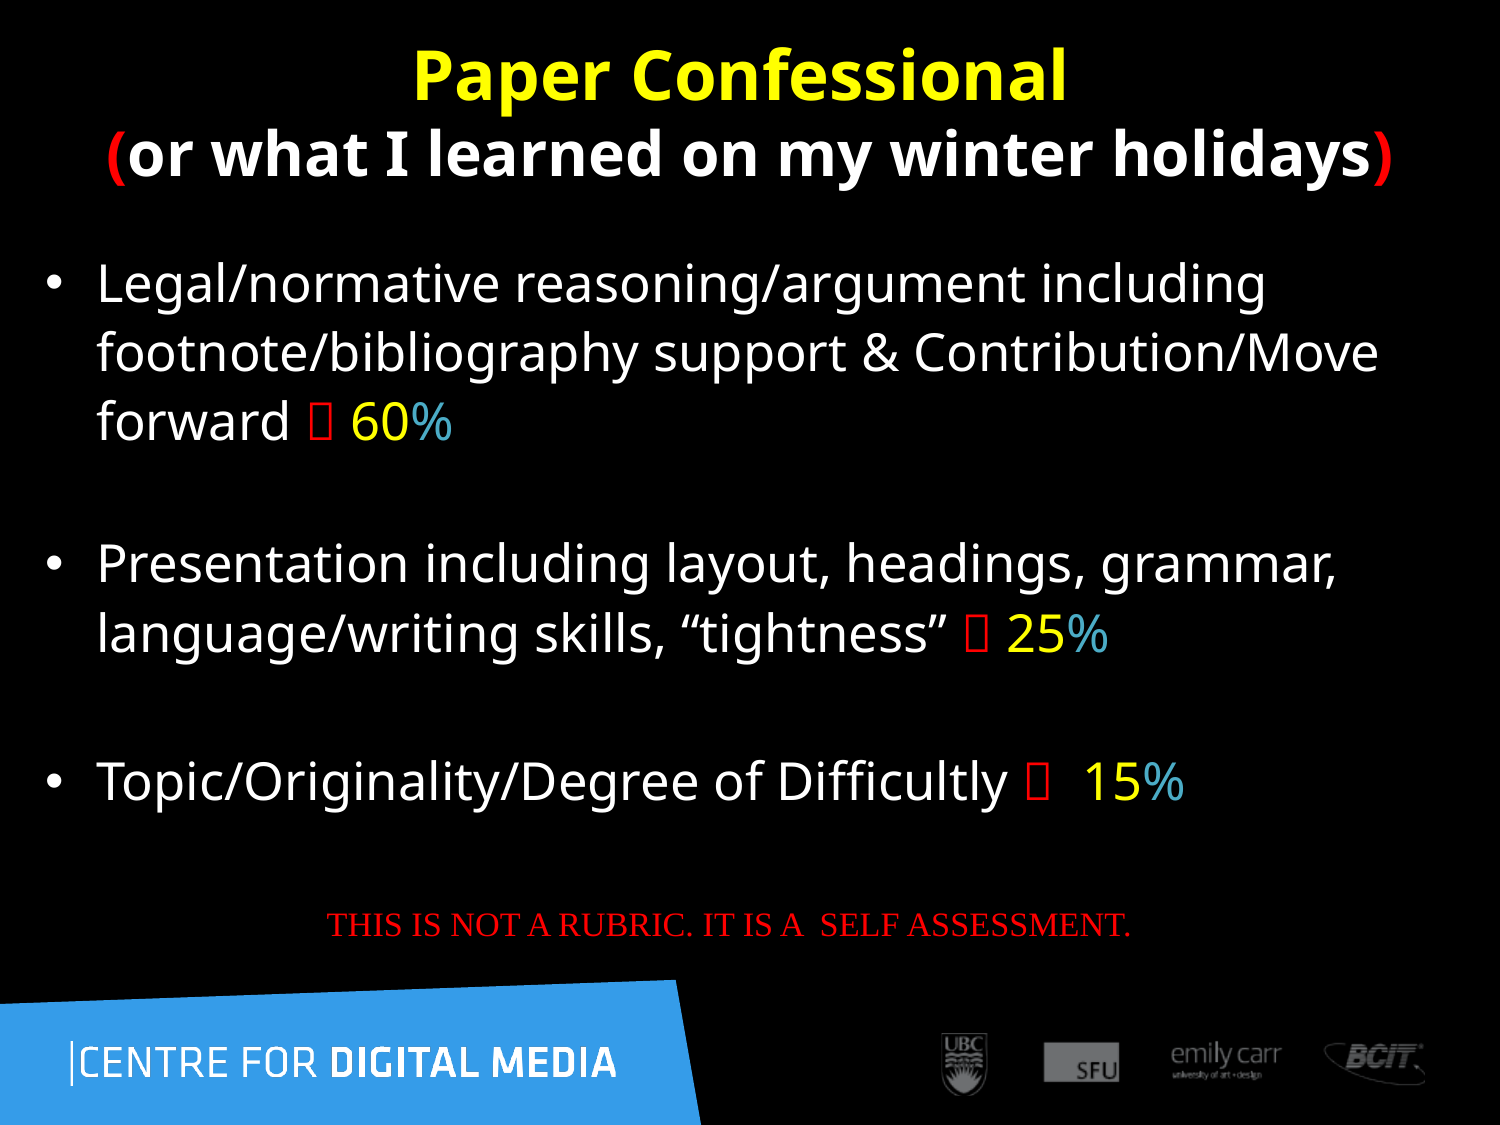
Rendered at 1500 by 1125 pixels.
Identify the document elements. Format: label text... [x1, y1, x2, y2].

list Legal/normative reasoning/argument including footnote/bibliography support & Contribution/Move forward  60% Presentation including layout, headings, grammar, language/writing skills, “tightness”  25% Topic/Originality/Degree of Difficultly  15% THIS IS NOT A RUBRIC. IT IS A SELF ASSESSMENT. [33, 230, 1425, 963]
title Paper Confessional (or what I learned on my winter holidays) [75, 0, 1425, 221]
